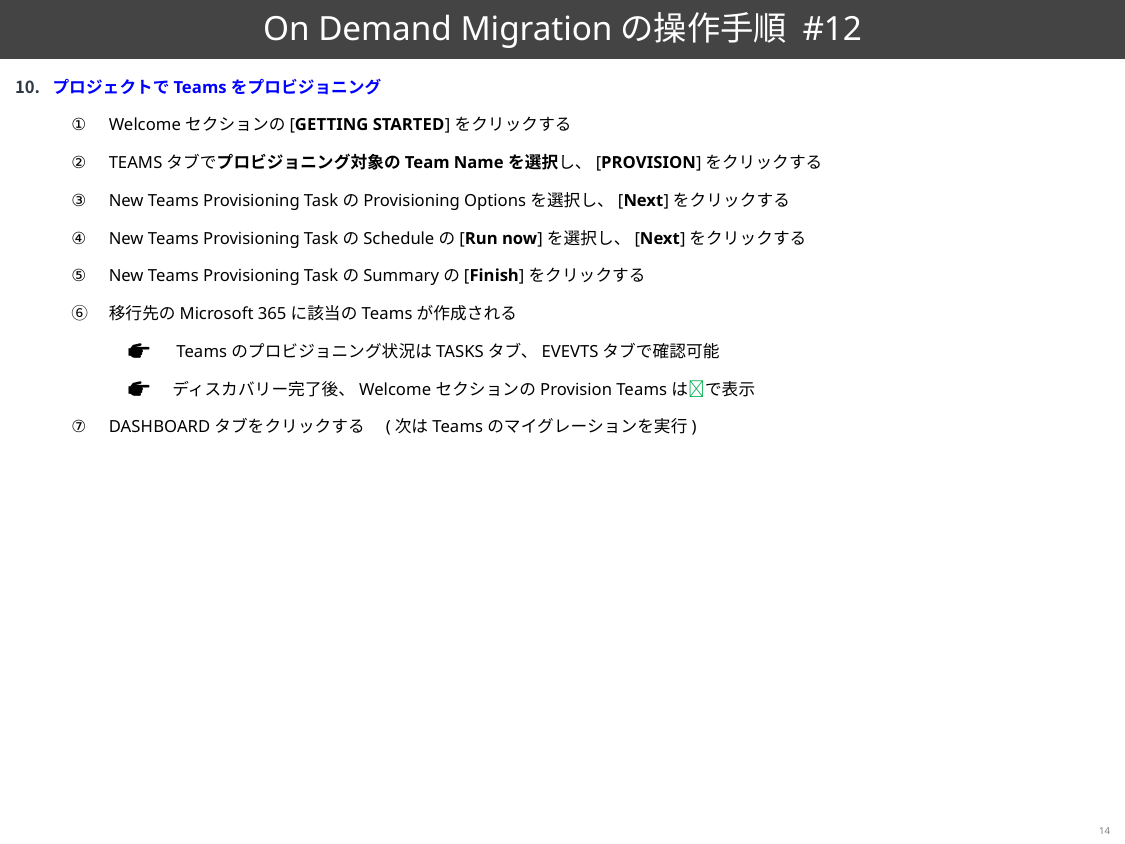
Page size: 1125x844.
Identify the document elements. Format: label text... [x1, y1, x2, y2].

title On Demand Migrationの操作手順 #12 [0, 0, 1125, 59]
picture [127, 338, 151, 363]
picture [127, 376, 151, 401]
text_box プロジェクトでTeamsをプロビジョニング Welcomeセクションの[GETTING STARTED]をクリックする TEAMSタブでプロビジョニング対象のTeam Nameを選択し、[PROVISION]をクリックする New Teams Provisioning TaskのProvisioning Optionsを選択し、[Next]をクリックする New Teams Provisioning TaskのScheduleの[Run now]を選択し、[Next]をクリックする New Teams Provisioning TaskのSummaryの[Finish]をクリックする 移行先のMicrosoft 365に該当のTeamsが作成される Teamsのプロビジョニング状況はTASKSタブ、EVEVTSタブで確認可能 ディスカバリー完了後、WelcomeセクションのProvision Teamsは✅で表示 DASHBOARDタブをクリックする (次はTeamsのマイグレーションを実行) [0, 59, 1125, 822]
